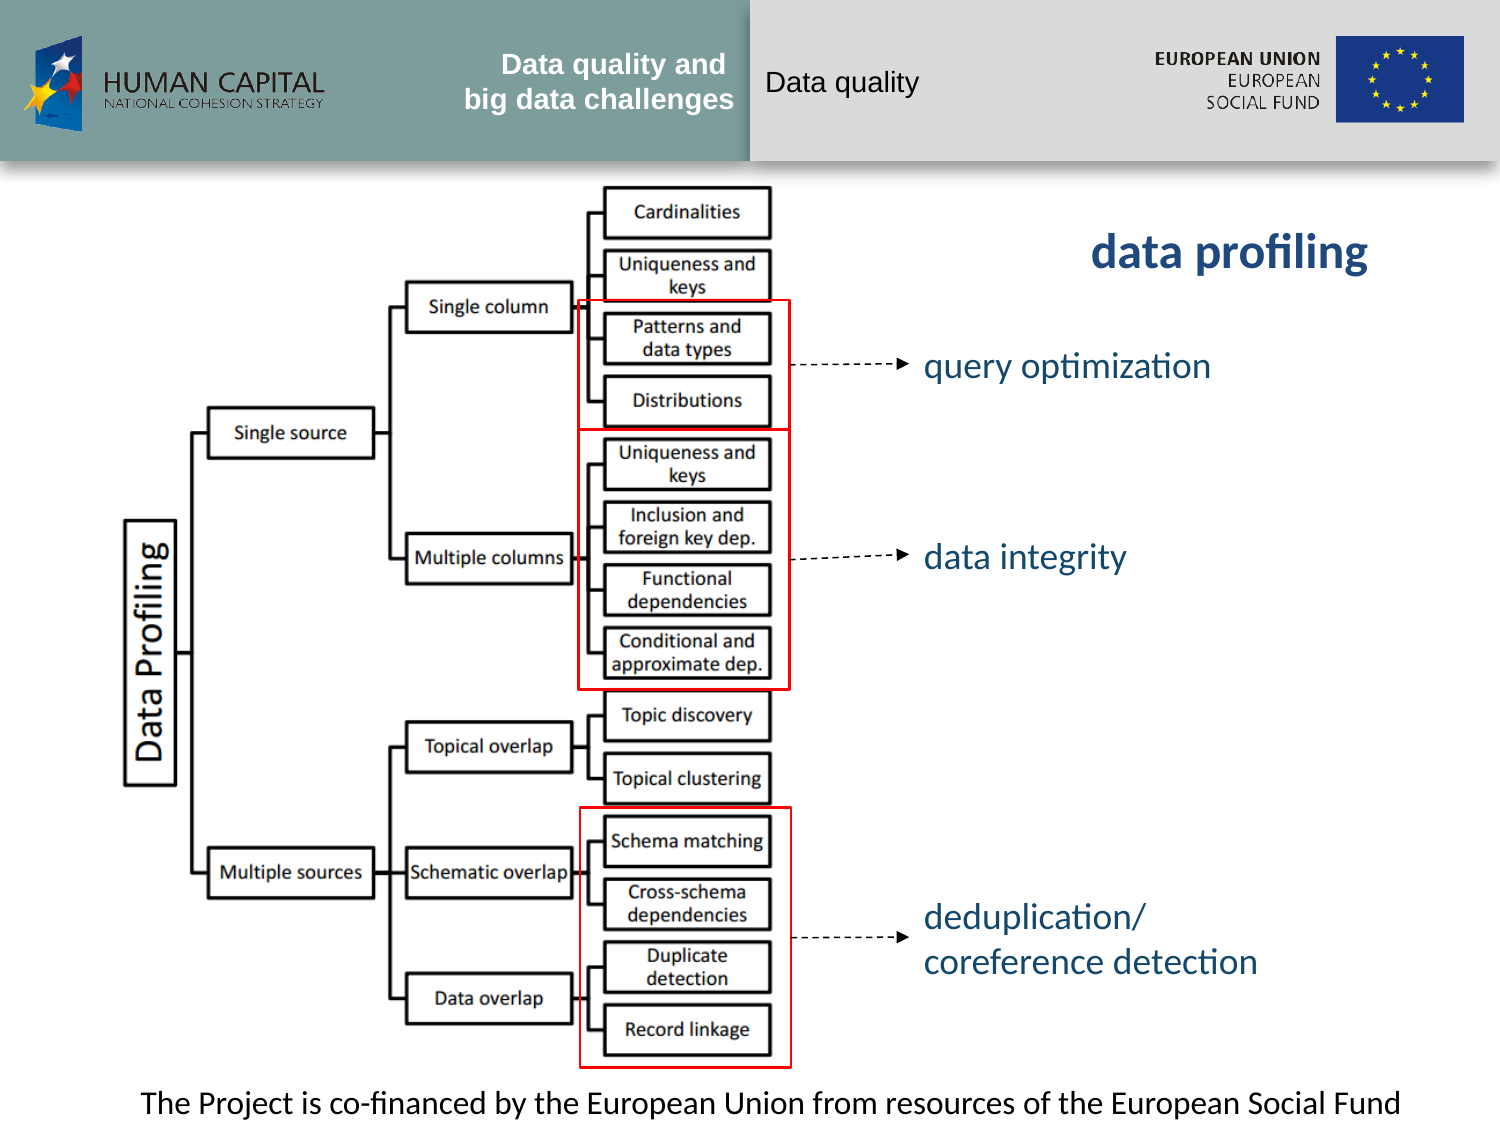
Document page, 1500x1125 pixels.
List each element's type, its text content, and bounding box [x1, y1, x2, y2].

text_box merging of atomic objects (cont’d) [742, 8, 750, 161]
title Data quality and big data challenges [0, 0, 750, 161]
text_box data profiling [1075, 210, 1384, 286]
text_box The Project is co-financed by the European Union from resources of the European Social Fund [125, 1073, 1418, 1125]
list Data quality [750, 0, 1500, 161]
picture [15, 23, 326, 133]
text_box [578, 299, 1276, 429]
picture [117, 170, 790, 1074]
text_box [578, 429, 1276, 690]
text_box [579, 807, 1276, 1068]
picture [1154, 36, 1465, 123]
